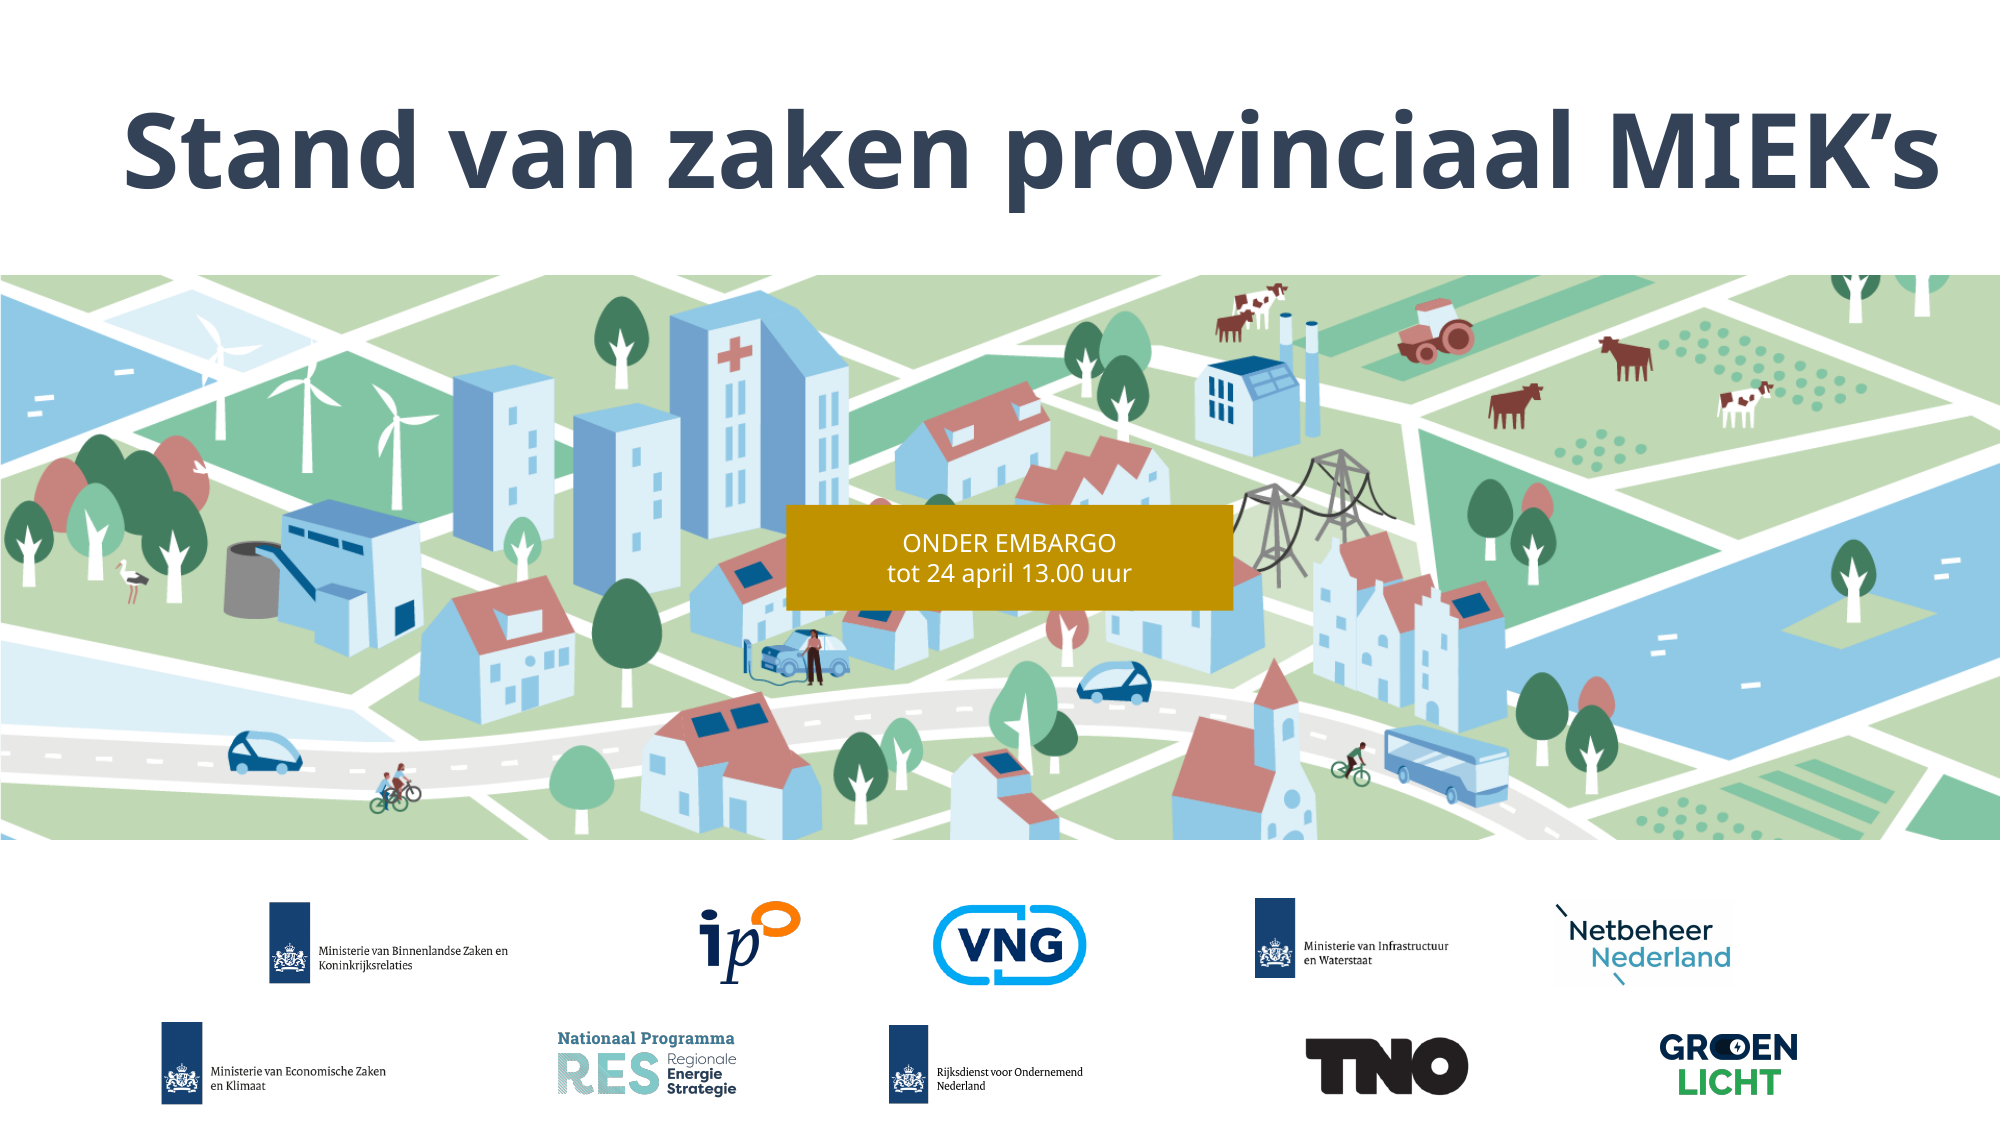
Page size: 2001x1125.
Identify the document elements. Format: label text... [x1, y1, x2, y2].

text_box Stand van zaken provinciaal MIEK’s [38, 76, 2000, 217]
picture [155, 1022, 390, 1110]
picture [927, 901, 1092, 989]
picture [1255, 898, 1460, 978]
picture [1660, 1034, 1797, 1095]
picture [0, 275, 2000, 840]
picture [888, 1025, 1134, 1123]
picture [265, 900, 512, 988]
picture [1305, 1022, 1470, 1110]
picture [697, 900, 803, 988]
picture [1554, 899, 1735, 987]
picture [558, 1026, 737, 1103]
